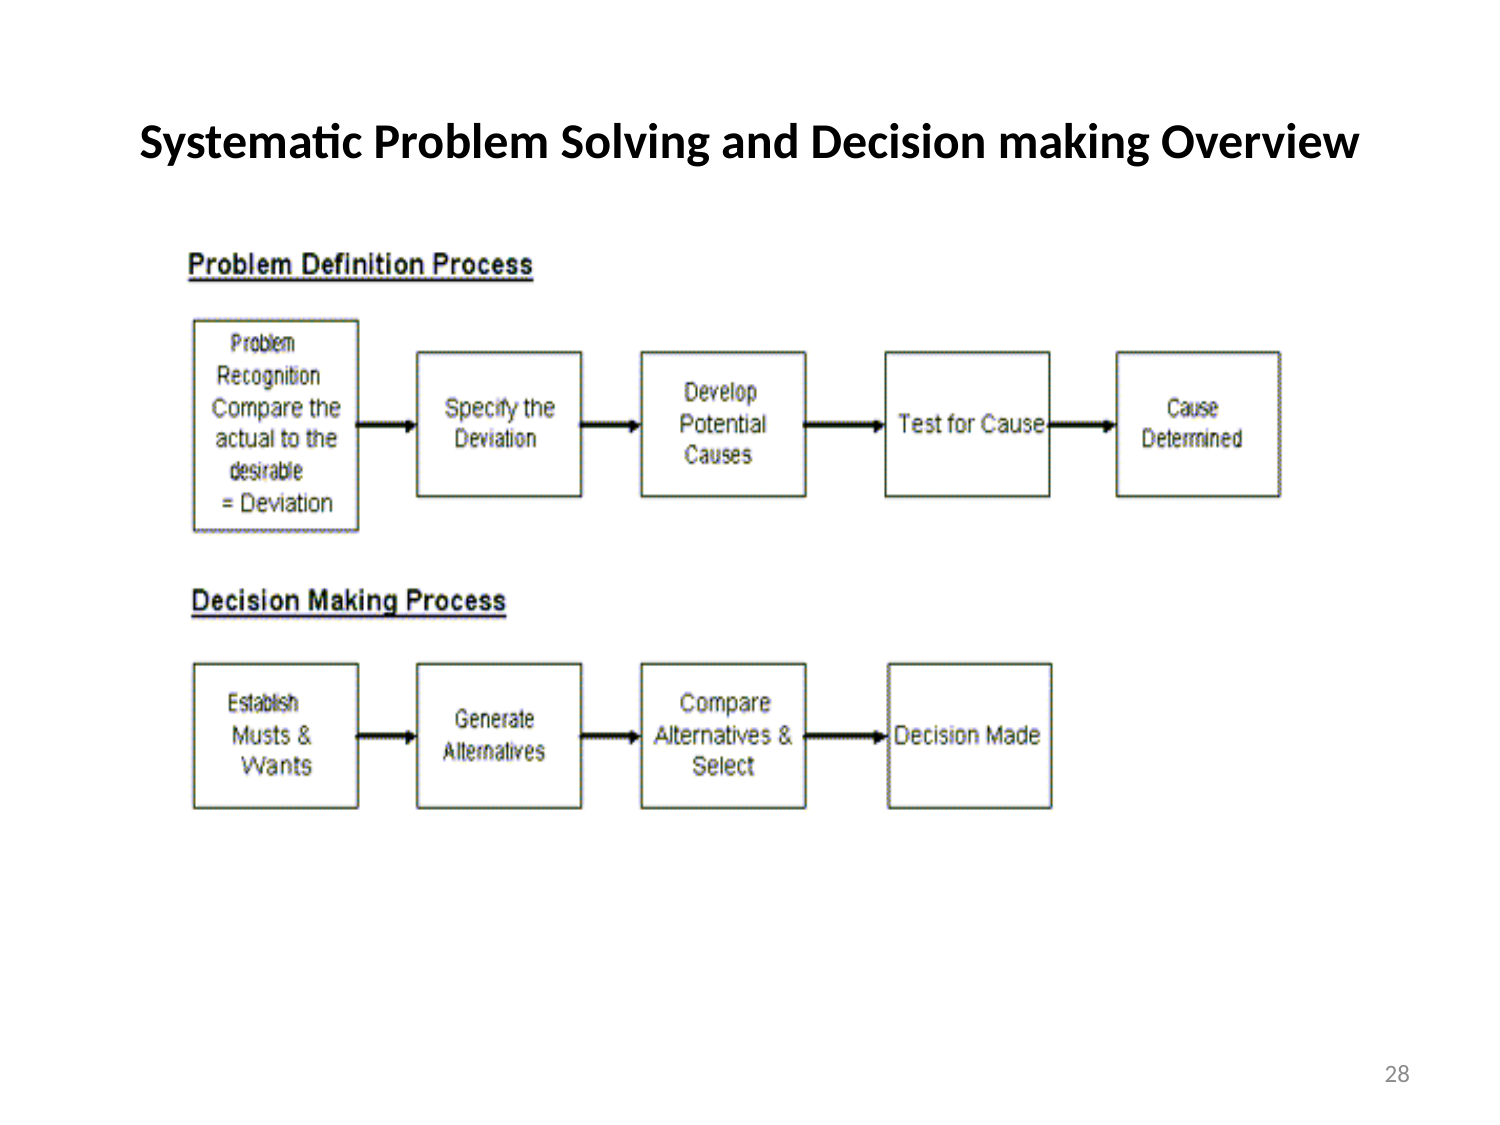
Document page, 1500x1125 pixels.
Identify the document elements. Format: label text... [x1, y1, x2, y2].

slide_number 28 [1074, 1042, 1425, 1103]
title Systematic Problem Solving and Decision making Overview [75, 45, 1425, 233]
picture [177, 215, 1341, 847]
